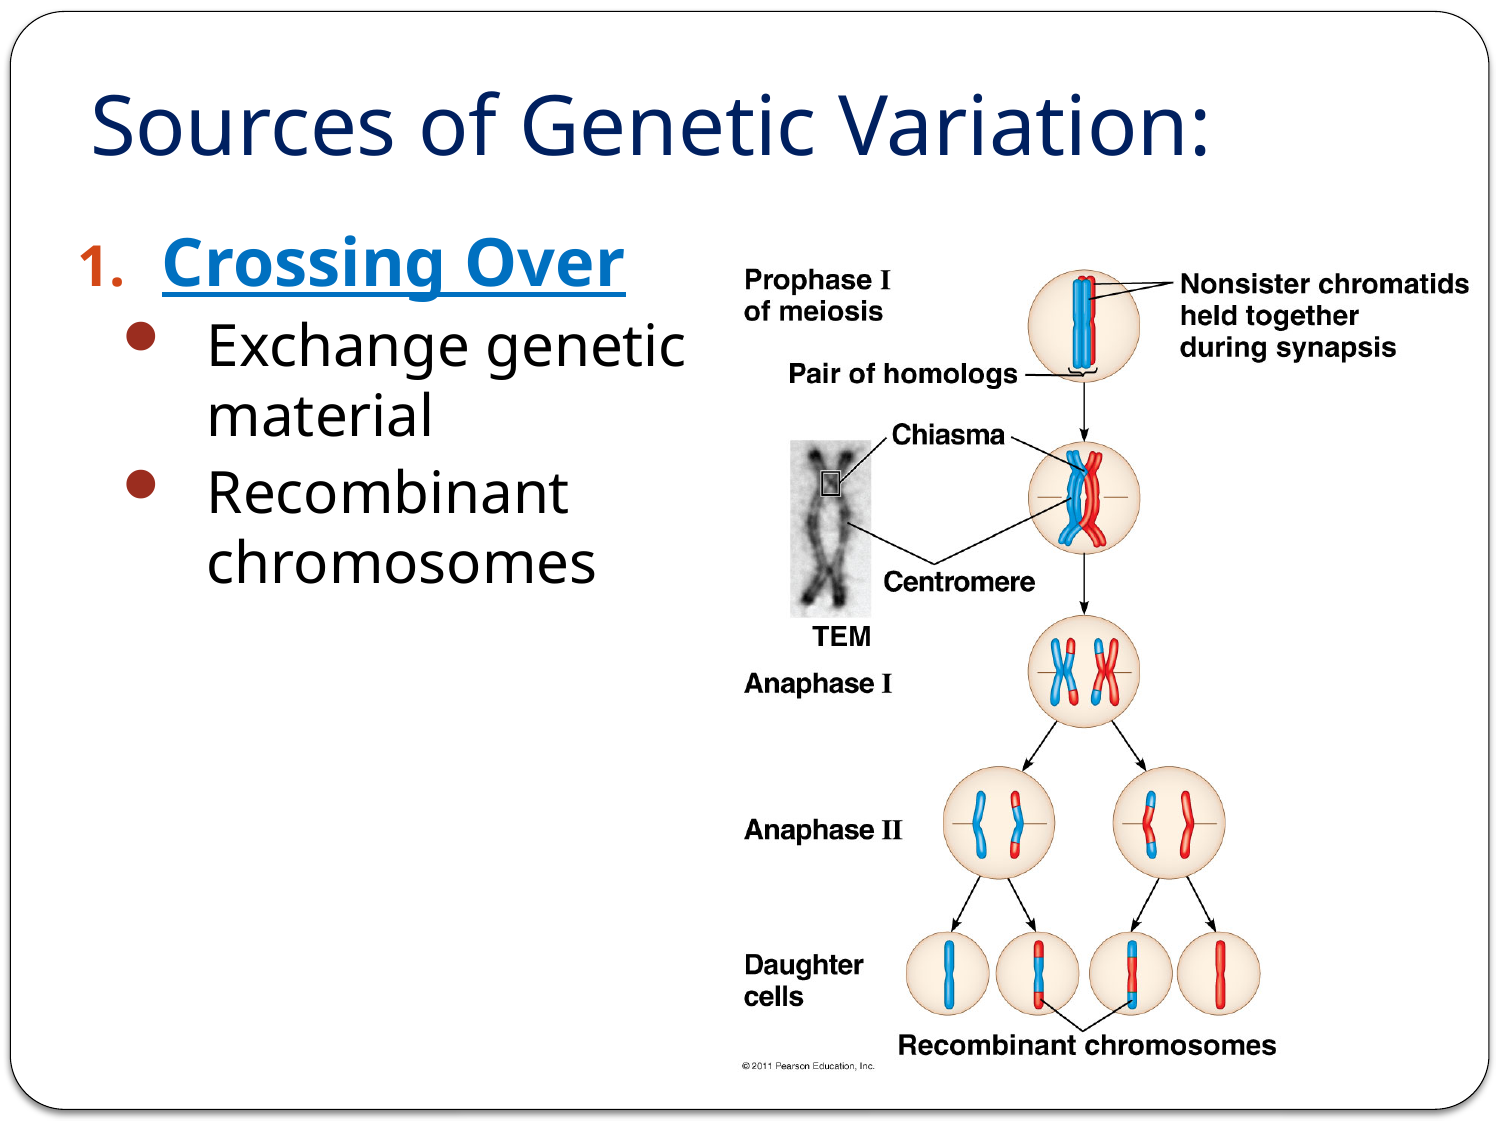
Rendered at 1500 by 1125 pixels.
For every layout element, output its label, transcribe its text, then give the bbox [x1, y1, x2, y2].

picture [737, 262, 1476, 1078]
list Crossing Over Exchange genetic material Recombinant chromosomes [62, 212, 713, 963]
title Sources of Genetic Variation: [75, 45, 1425, 188]
